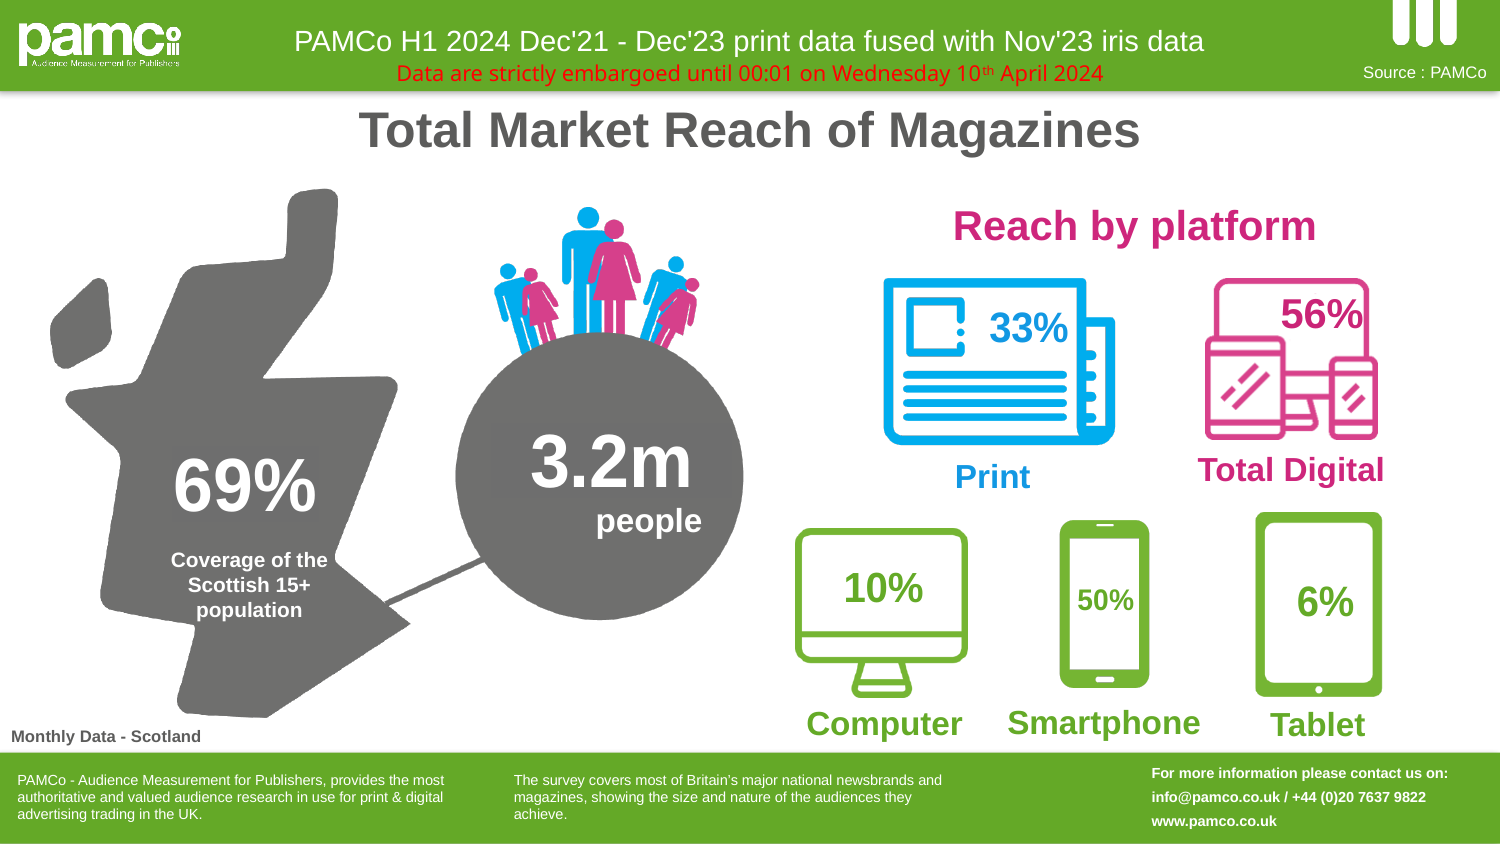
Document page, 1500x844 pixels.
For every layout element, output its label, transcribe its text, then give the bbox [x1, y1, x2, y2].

picture [17, 20, 182, 68]
picture [961, 469, 970, 476]
picture [1387, 0, 1458, 81]
picture [1240, 491, 1397, 713]
picture [29, 185, 758, 737]
picture [857, 244, 1141, 477]
picture [1038, 483, 1174, 708]
text_box Total Market Reach of Magazines [0, 91, 1500, 163]
picture [1205, 278, 1378, 440]
picture [795, 528, 968, 698]
